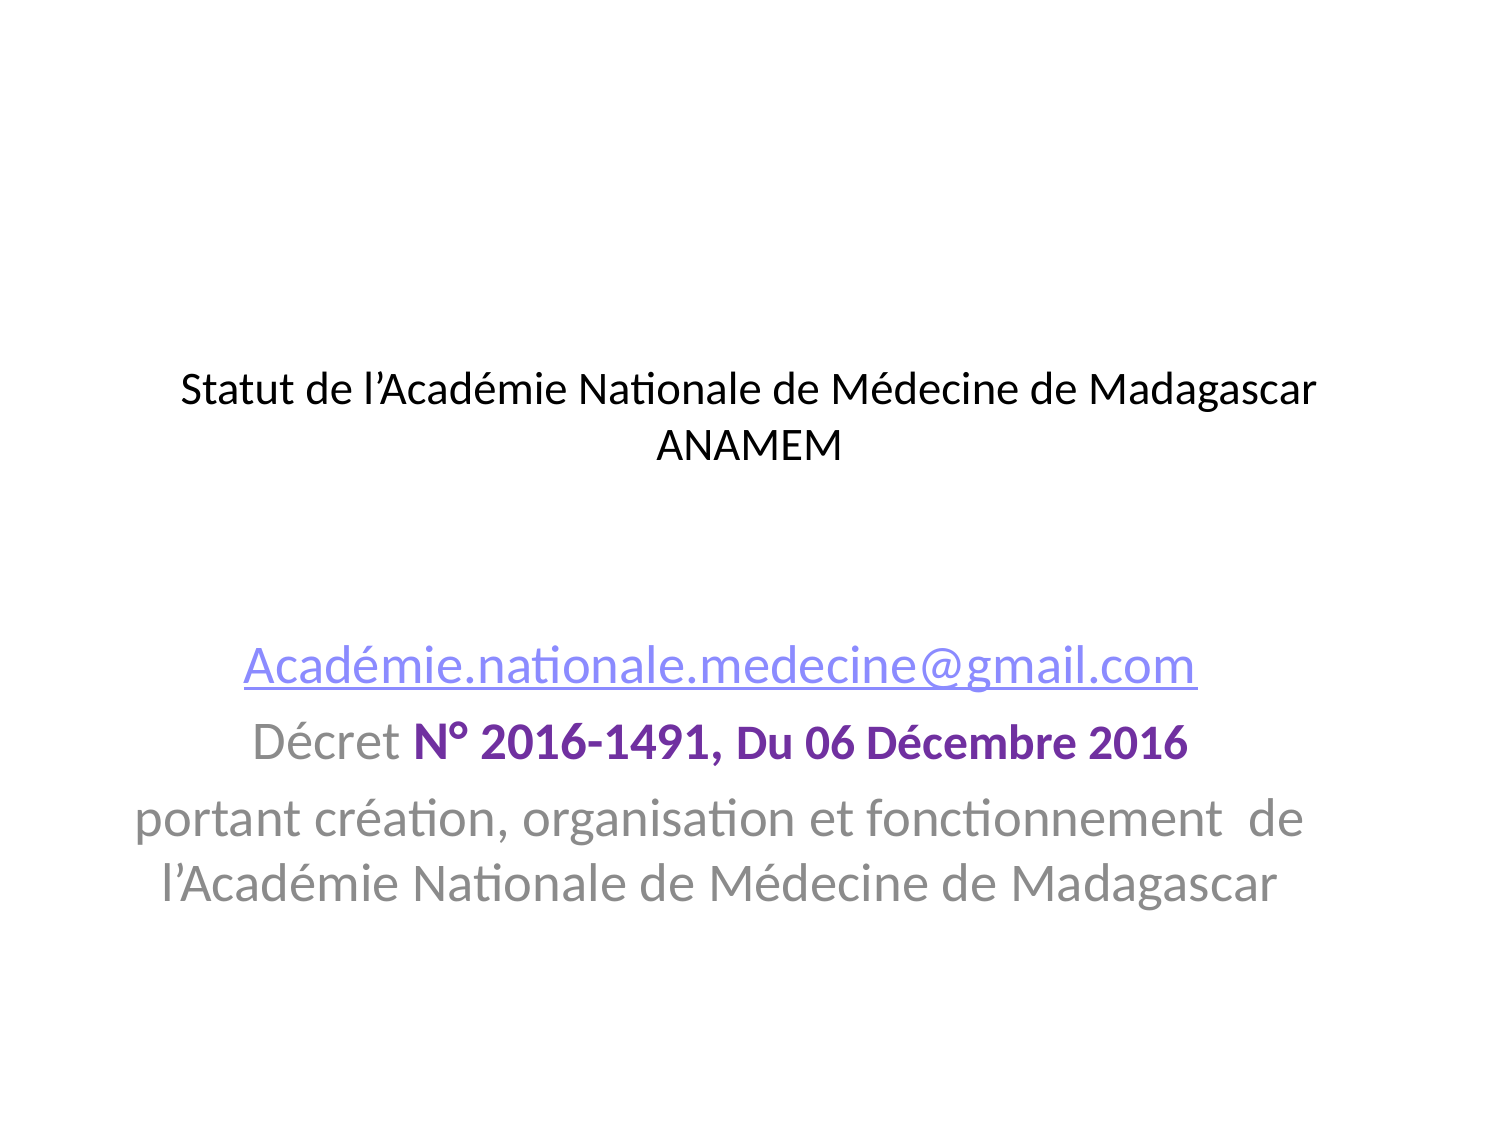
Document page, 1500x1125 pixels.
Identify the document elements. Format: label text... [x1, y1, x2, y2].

title Statut de l’Académie Nationale de Médecine de Madagascar ANAMEM [112, 349, 1388, 591]
subtitle Académie.nationale.medecine@gmail.com Décret N° 2016-1491, Du 06 Décembre 2016 portant création, organisation et fonctionnement de l’Académie Nationale de Médecine de Madagascar [82, 621, 1360, 925]
